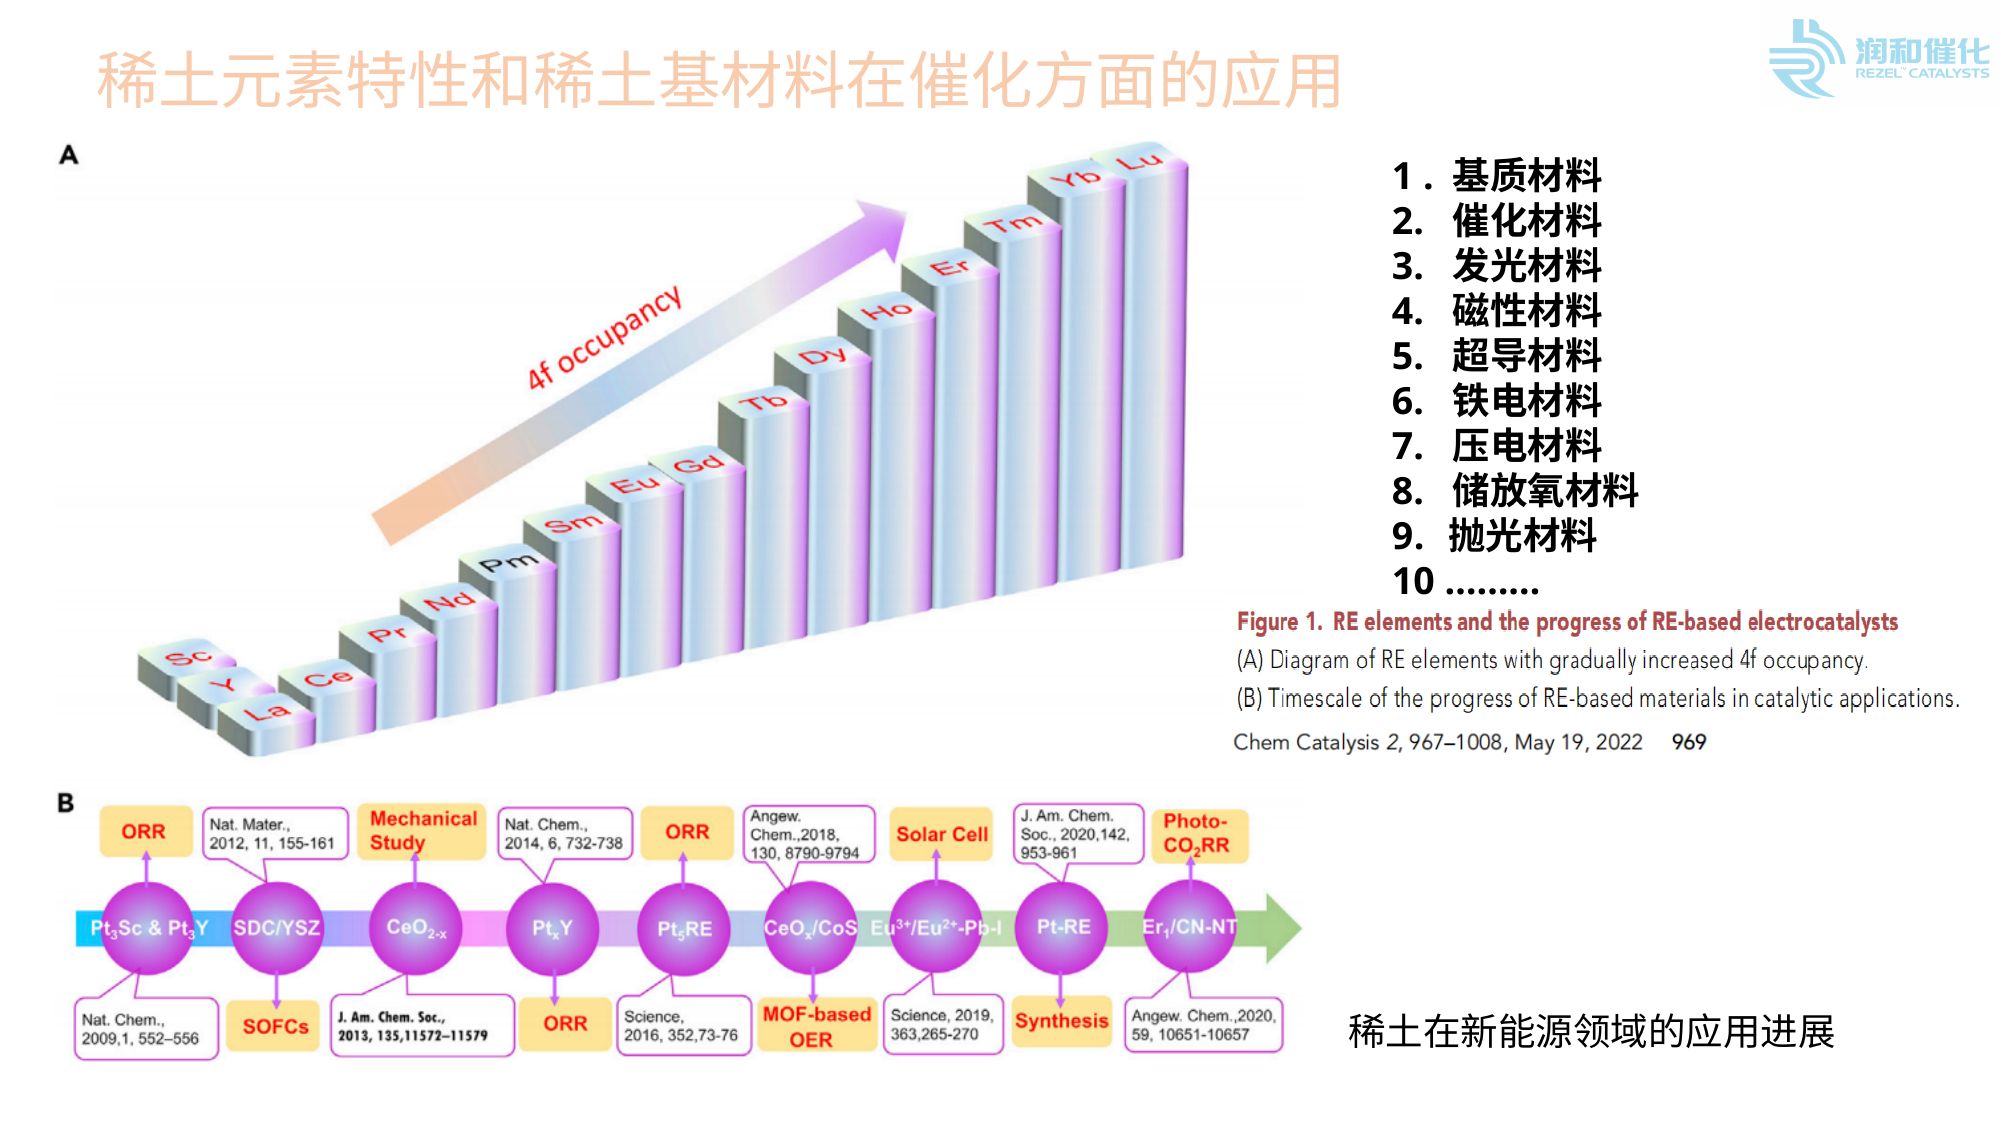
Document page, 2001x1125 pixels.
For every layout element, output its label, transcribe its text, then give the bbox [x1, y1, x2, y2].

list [19, 124, 1320, 1075]
text_box 1 . 基质材料 2. 催化材料 3. 发光材料 4. 磁性材料 5. 超导材料 6. 铁电材料 7. 压电材料 8. 储放氧材料 抛光材料 10 ……… [1377, 144, 1925, 594]
picture [1758, 0, 2000, 109]
text_box 稀土在新能源领域的应用进展 [1333, 1000, 1868, 1061]
picture [1224, 594, 1983, 715]
picture [1224, 726, 1720, 758]
title 稀土元素特性和稀土基材料在催化方面的应用 [81, 41, 1806, 125]
